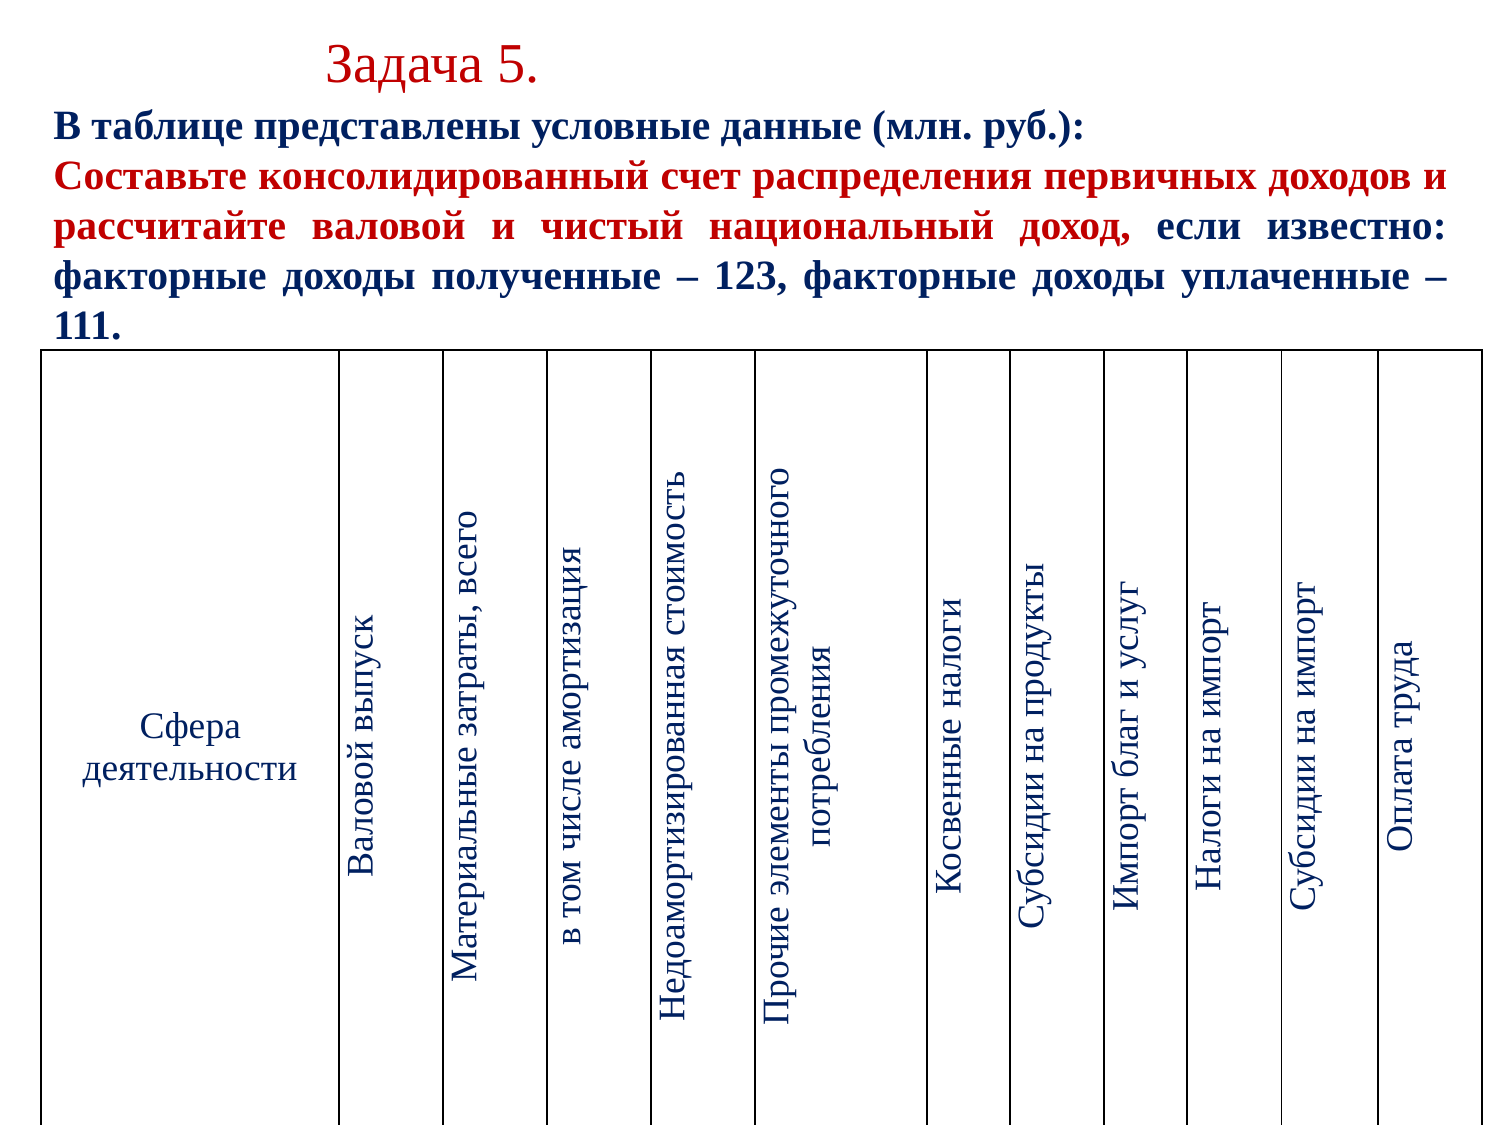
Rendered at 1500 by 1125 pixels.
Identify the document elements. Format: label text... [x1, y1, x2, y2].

table_header Недоамортизированная стоимость [652, 351, 754, 1125]
text_box Задача 5. [129, 0, 751, 103]
text_box В таблице представлены условные данные (млн. руб.): Составьте консолидированный счет распределения первичных доходов и рассчитайте валовой и чистый национальный доход, если известно: факторные доходы полученные – 123, факторные доходы уплаченные – 111. [38, 90, 1462, 355]
table_header Налоги на импорт [1188, 351, 1281, 1125]
table_header Косвенные налоги [928, 351, 1009, 1125]
table_header Субсидии на импорт [1282, 351, 1377, 1125]
table_header Сфера деятельности [42, 351, 338, 1125]
table_header Импорт благ и услуг [1105, 351, 1186, 1125]
table_header Валовой выпуск [340, 351, 442, 1125]
table_header Оплата труда [1379, 351, 1481, 1125]
table_header Материальные затраты, всего [444, 351, 546, 1125]
table_header в том числе амортизация [548, 351, 650, 1125]
table_header Субсидии на продукты [1011, 351, 1103, 1125]
table_header Прочие элементы промежуточного потребления [756, 351, 926, 1125]
